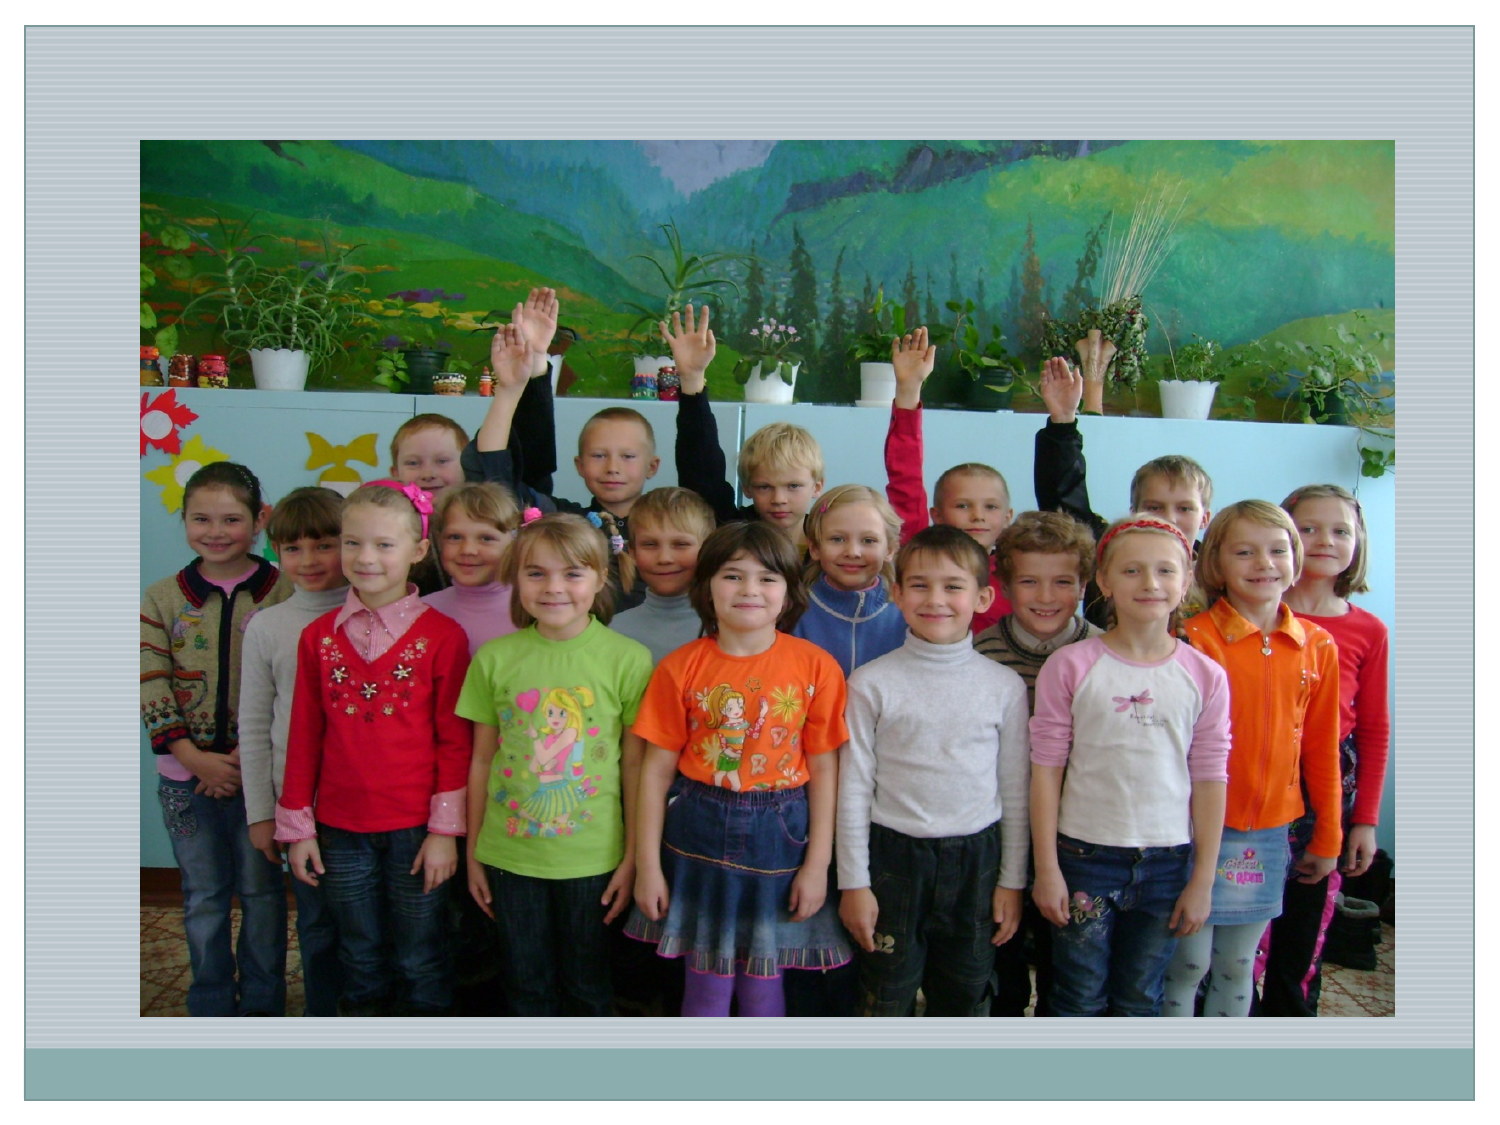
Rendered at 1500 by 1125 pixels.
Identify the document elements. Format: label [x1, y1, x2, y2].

picture [140, 140, 1395, 1017]
